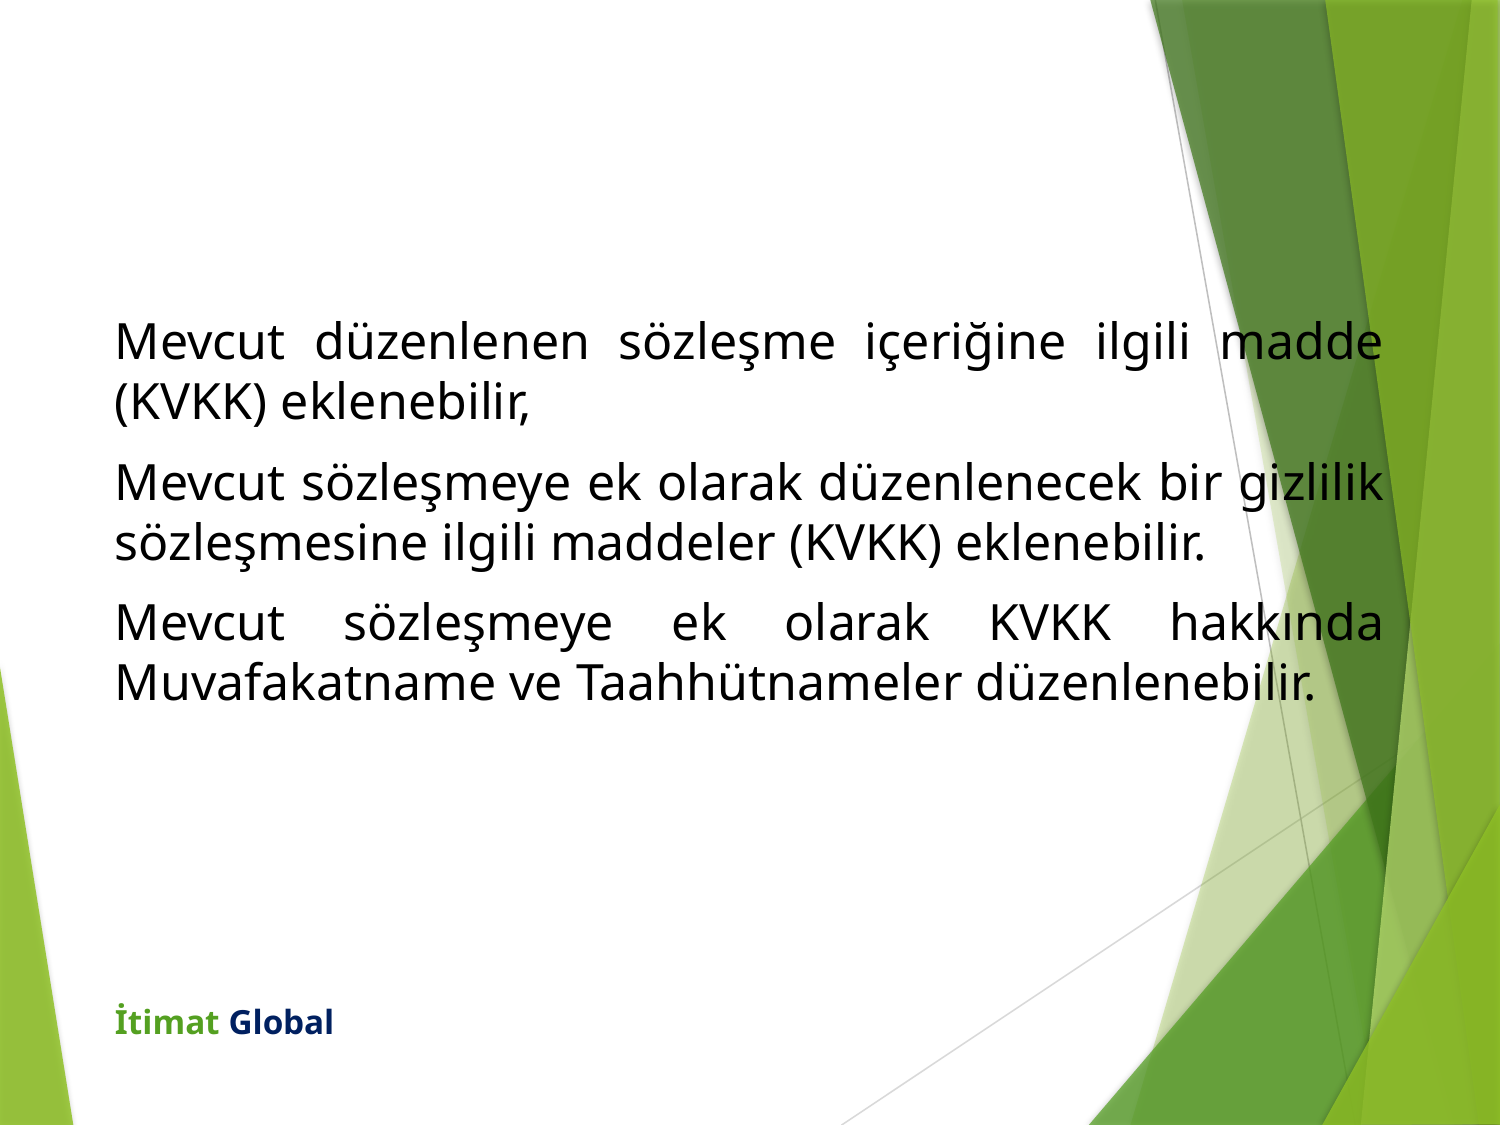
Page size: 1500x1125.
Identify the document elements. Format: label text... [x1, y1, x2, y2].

footer İtimat Global [99, 991, 859, 1051]
list Mevcut düzenlenen sözleşme içeriğine ilgili madde (KVKK) eklenebilir, Mevcut sözleşmeye ek olarak düzenlenecek bir gizlilik sözleşmesine ilgili maddeler (KVKK) eklenebilir. Mevcut sözleşmeye ek olarak KVKK hakkında Muvafakatname ve Taahhütnameler düzenlenebilir. [99, 74, 1400, 1012]
